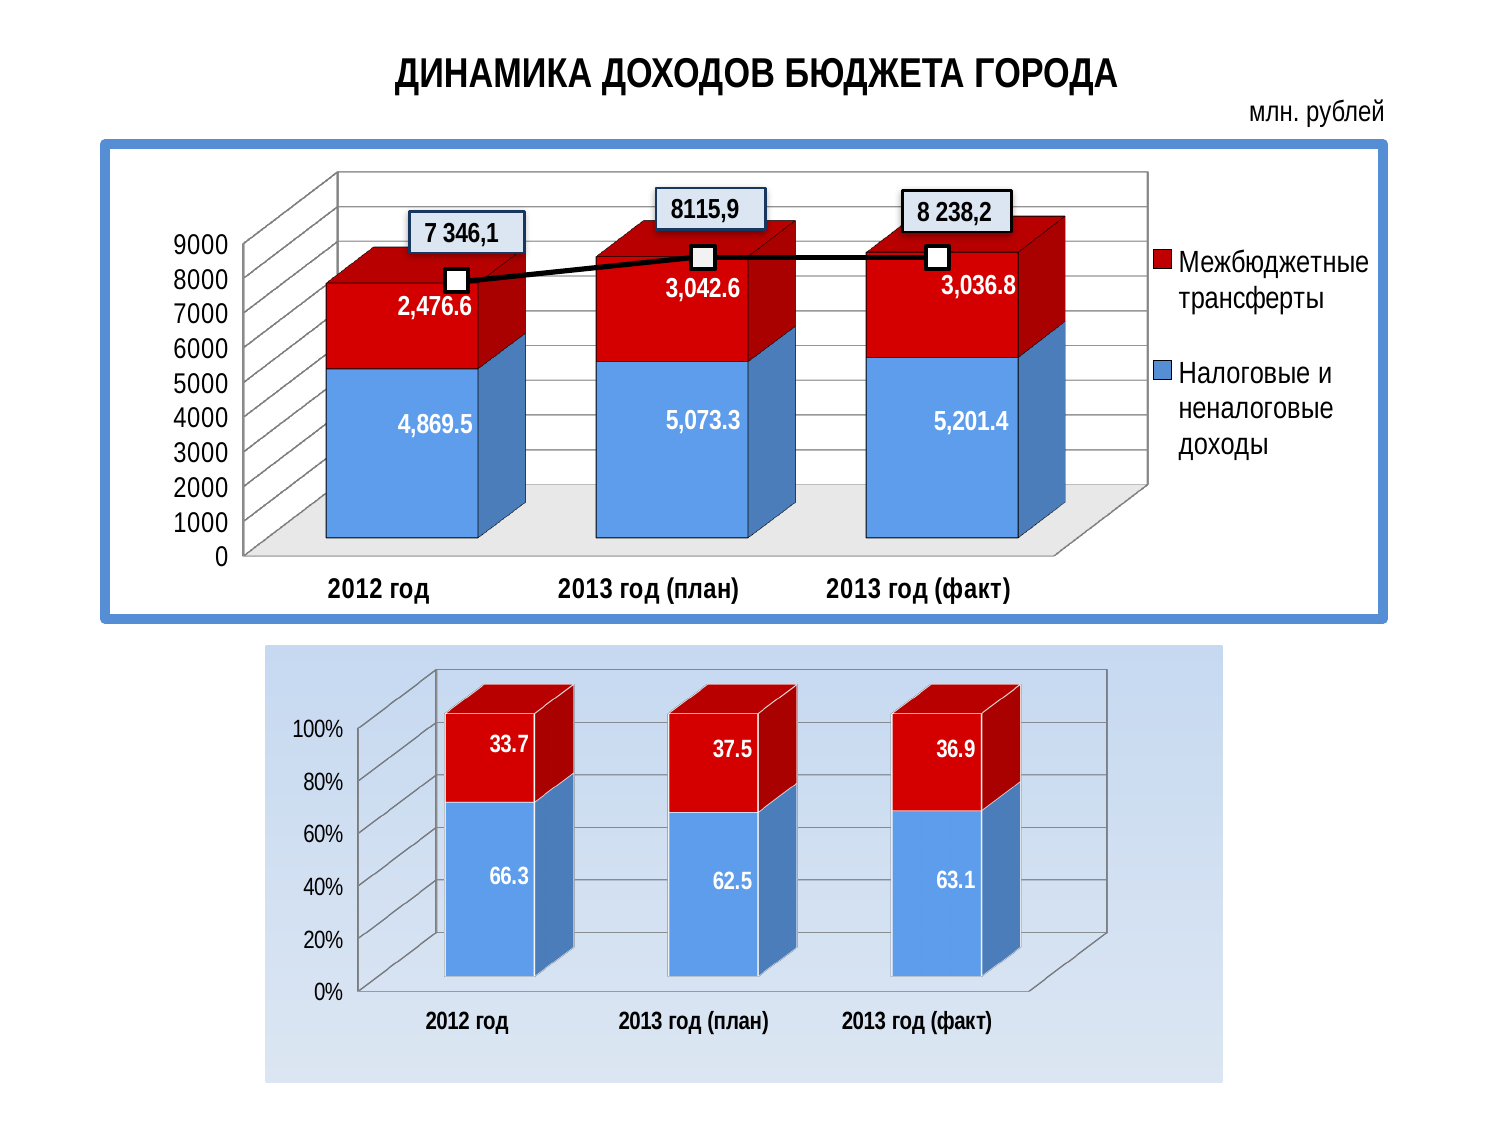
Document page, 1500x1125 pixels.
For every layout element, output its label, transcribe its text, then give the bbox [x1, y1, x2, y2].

title ДИНАМИКА ДОХОДОВ БЮДЖЕТА ГОРОДА [88, 30, 1425, 114]
chart [100, 139, 1388, 624]
chart [265, 644, 1223, 1083]
text_box млн. рублей [1197, 90, 1437, 129]
